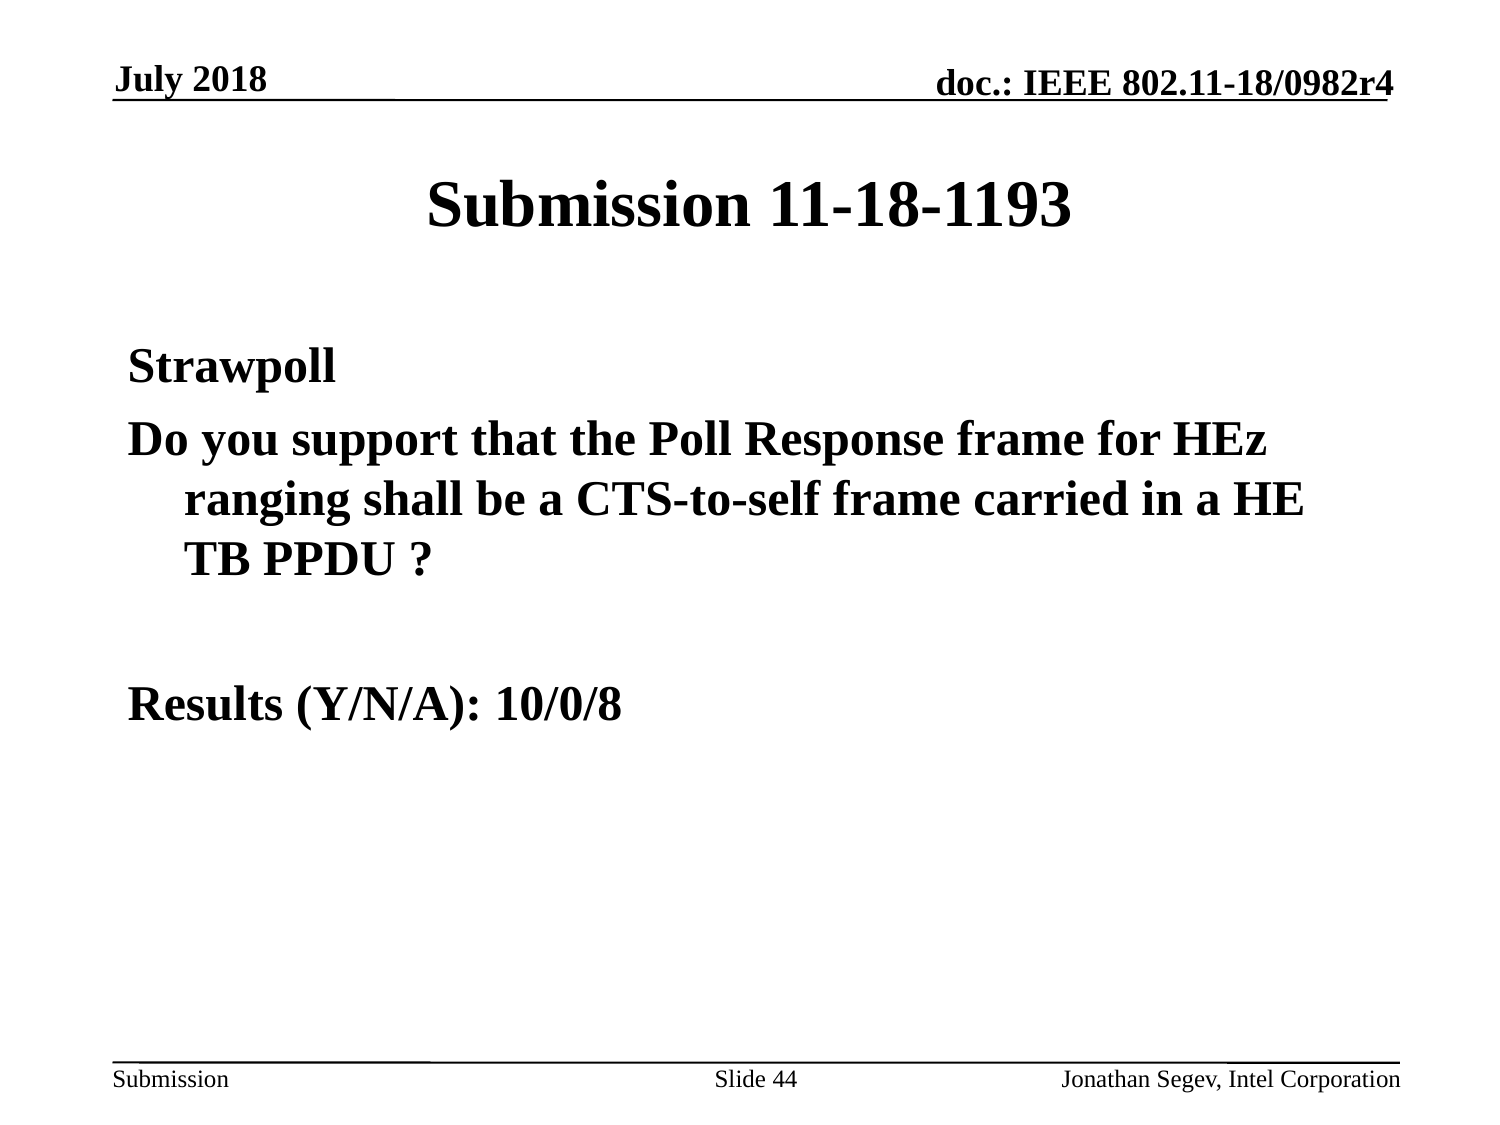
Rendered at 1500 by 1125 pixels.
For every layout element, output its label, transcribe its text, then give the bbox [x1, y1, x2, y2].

slide_number Slide 44 [712, 1061, 800, 1123]
footer Jonathan Segev, Intel Corporation [878, 1061, 1402, 1093]
title Submission 11-18-1193 [112, 112, 1388, 288]
list Strawpoll Do you support that the Poll Response frame for HEz ranging shall be a CTS-to-self frame carried in a HE TB PPDU ? Results (Y/N/A): 10/0/8 [112, 324, 1388, 1000]
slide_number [114, 54, 423, 100]
